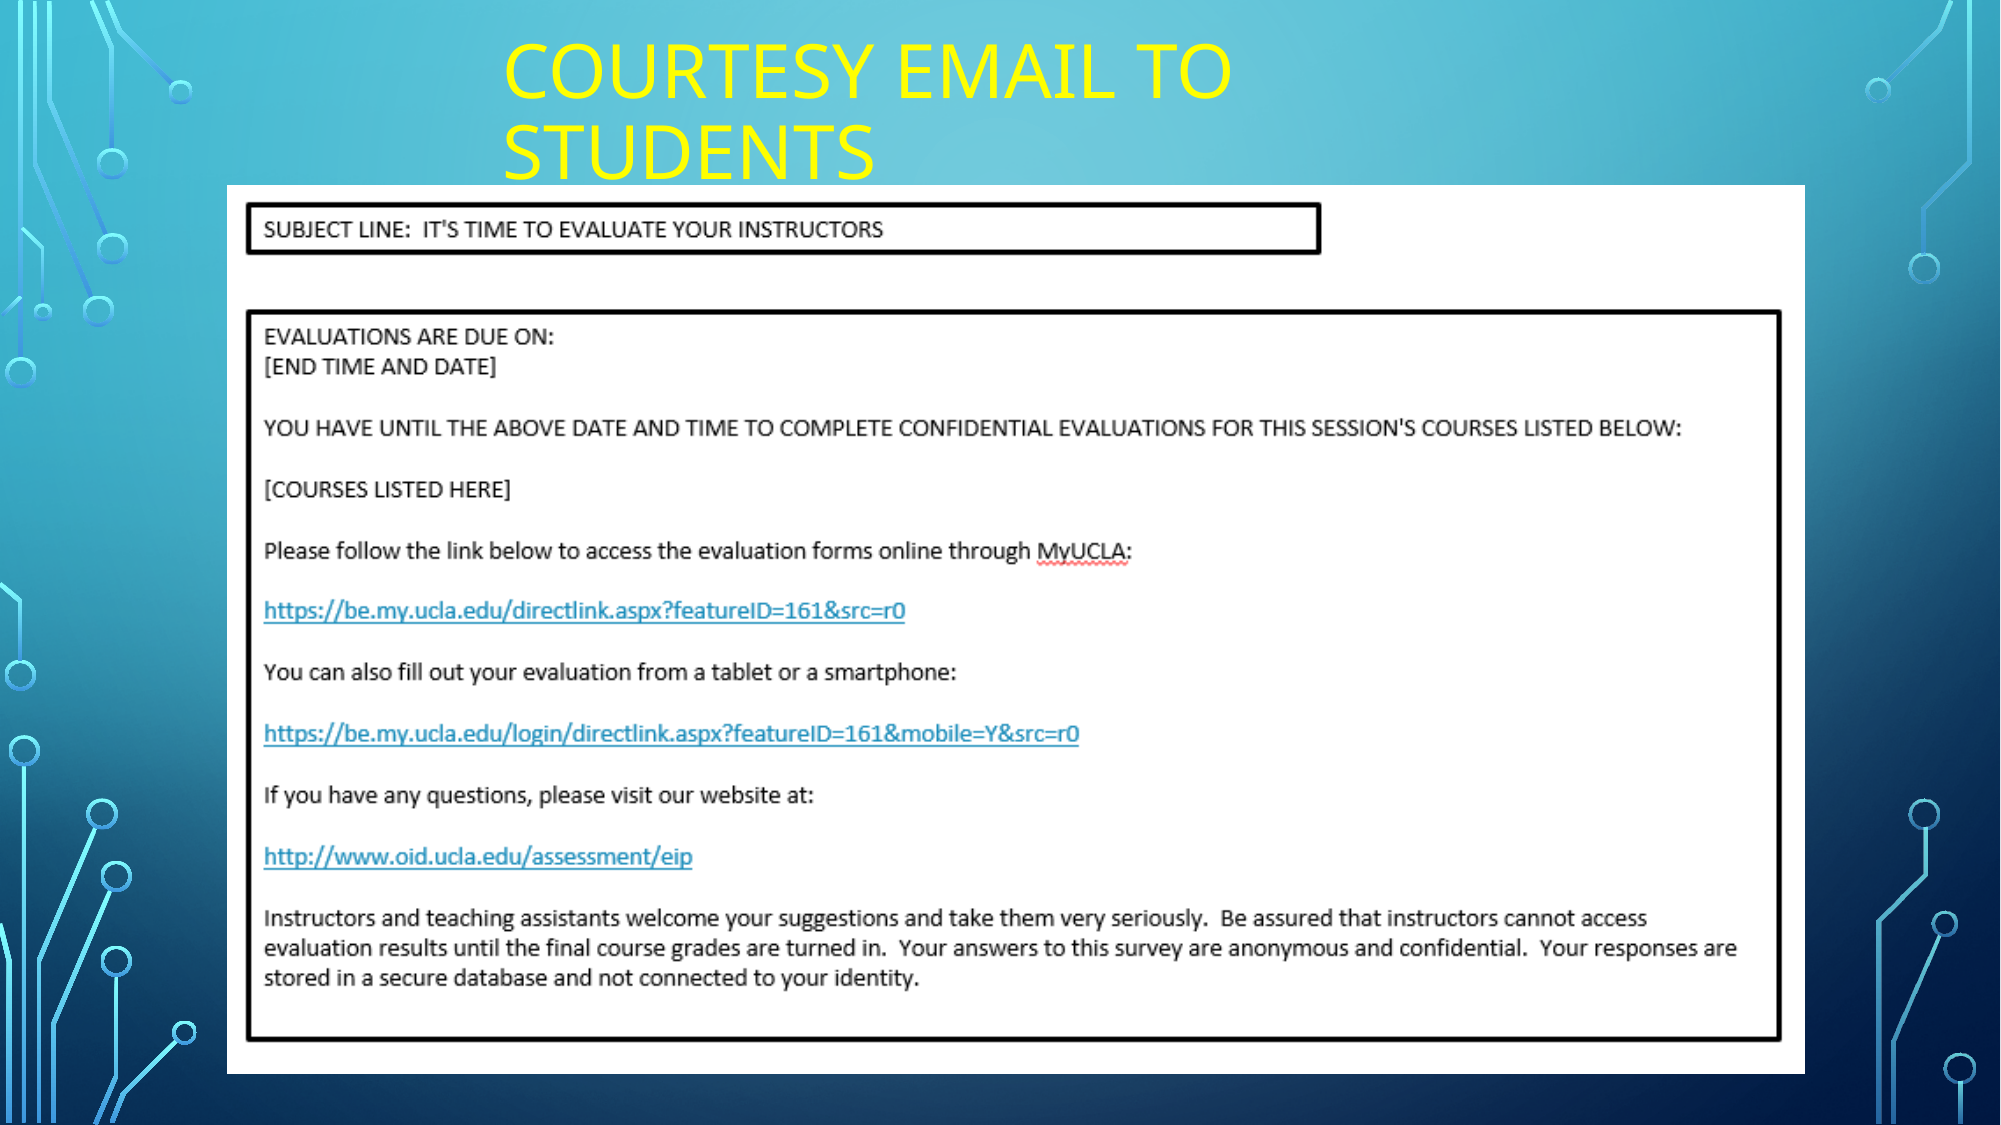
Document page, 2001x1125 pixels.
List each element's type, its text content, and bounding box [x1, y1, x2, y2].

title Courtesy email to students [487, 44, 1545, 185]
picture [227, 185, 1805, 1074]
